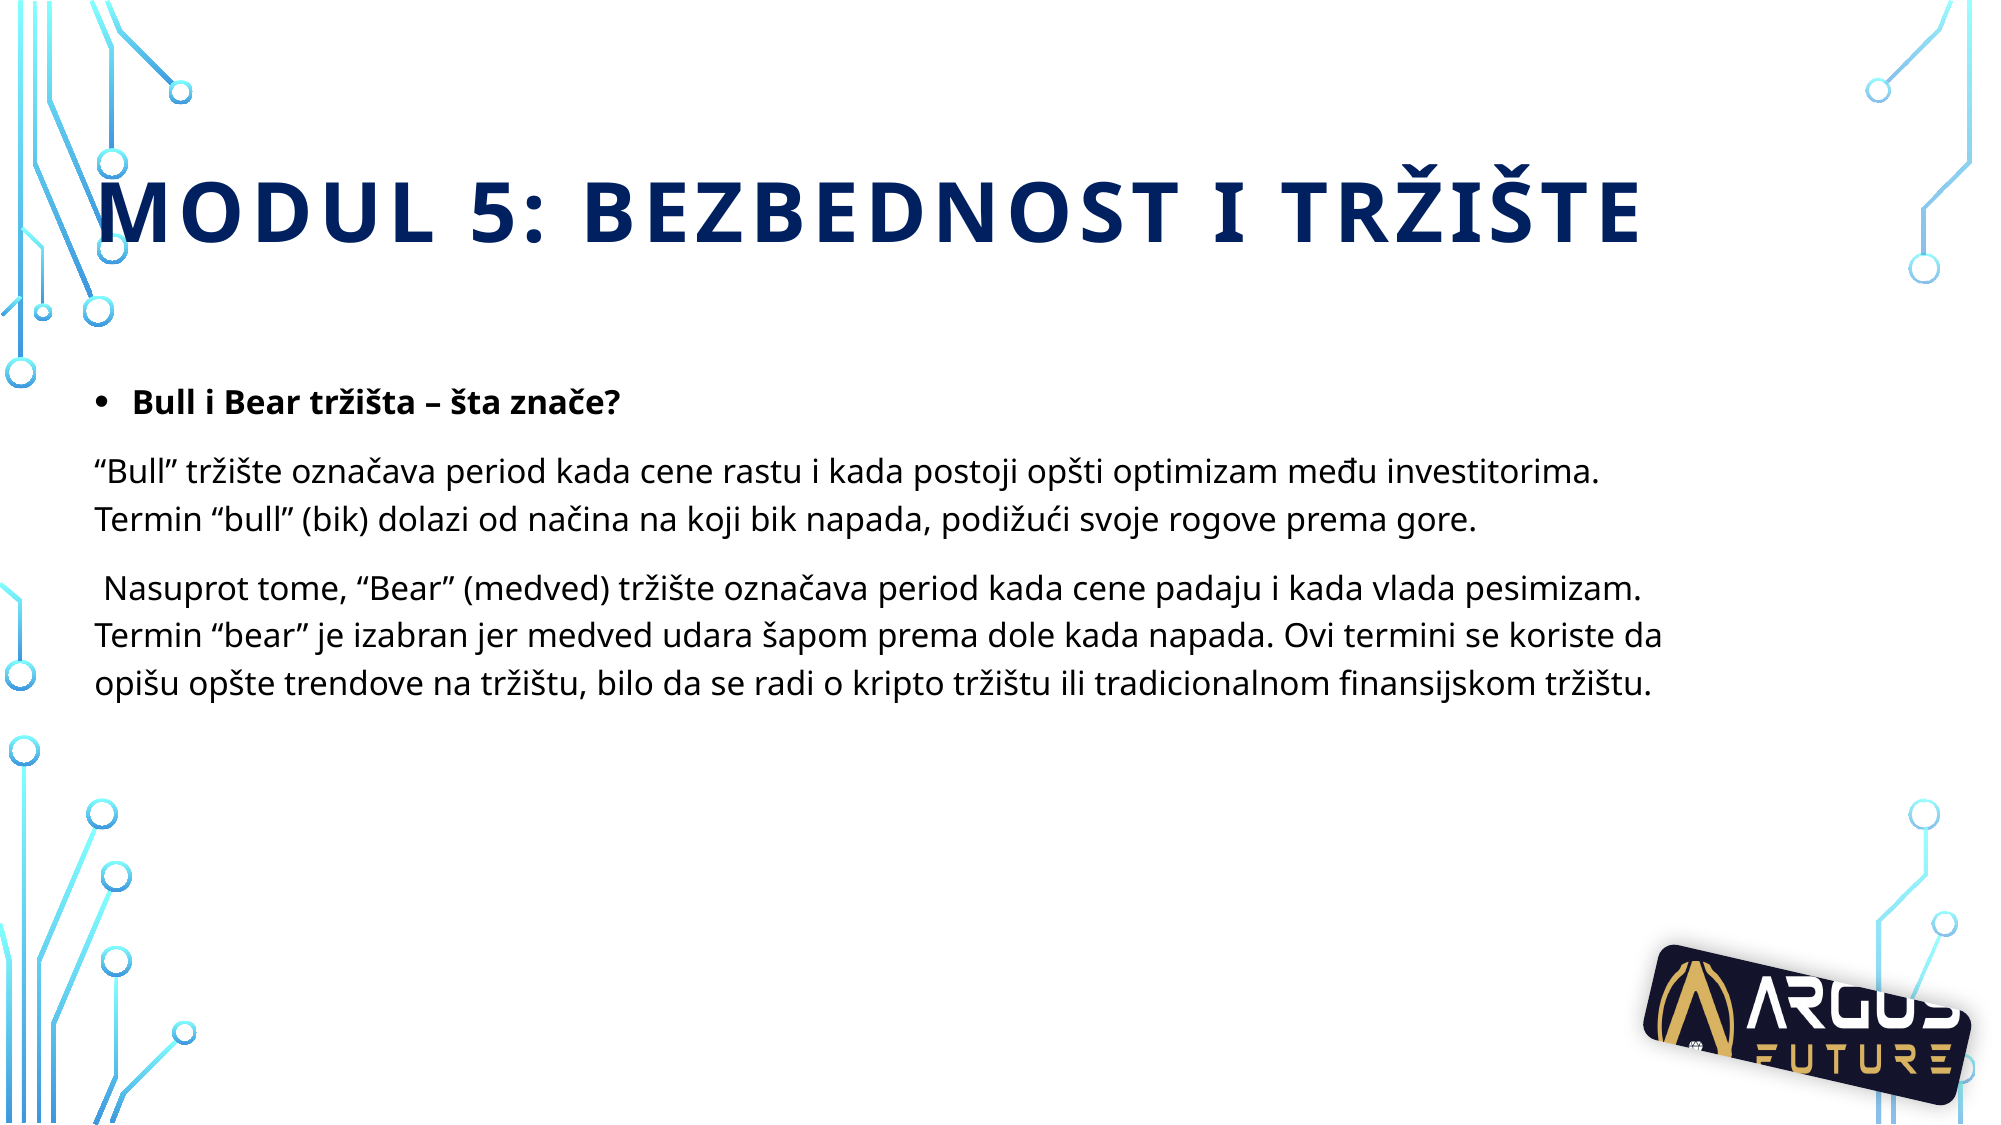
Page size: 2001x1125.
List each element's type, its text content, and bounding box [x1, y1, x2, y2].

title Modul 5: Bezbednost i Tržište [79, 94, 1705, 338]
list Bull i Bear tržišta – šta znače? “Bull” tržište označava period kada cene rastu i kada postoji opšti optimizam među investitorima. Termin “bull” (bik) dolazi od načina na koji bik napada, podižući svoje rogove prema gore. Nasuprot tome, “Bear” (medved) tržište označava period kada cene padaju i kada vlada pesimizam. Termin “bear” je izabran jer medved udara šapom prema dole kada napada. Ovi termini se koriste da opišu opšte trendove na tržištu, bilo da se radi o kripto tržištu ili tradicionalnom finansijskom tržištu. [79, 366, 1705, 948]
picture [1643, 944, 1972, 1106]
